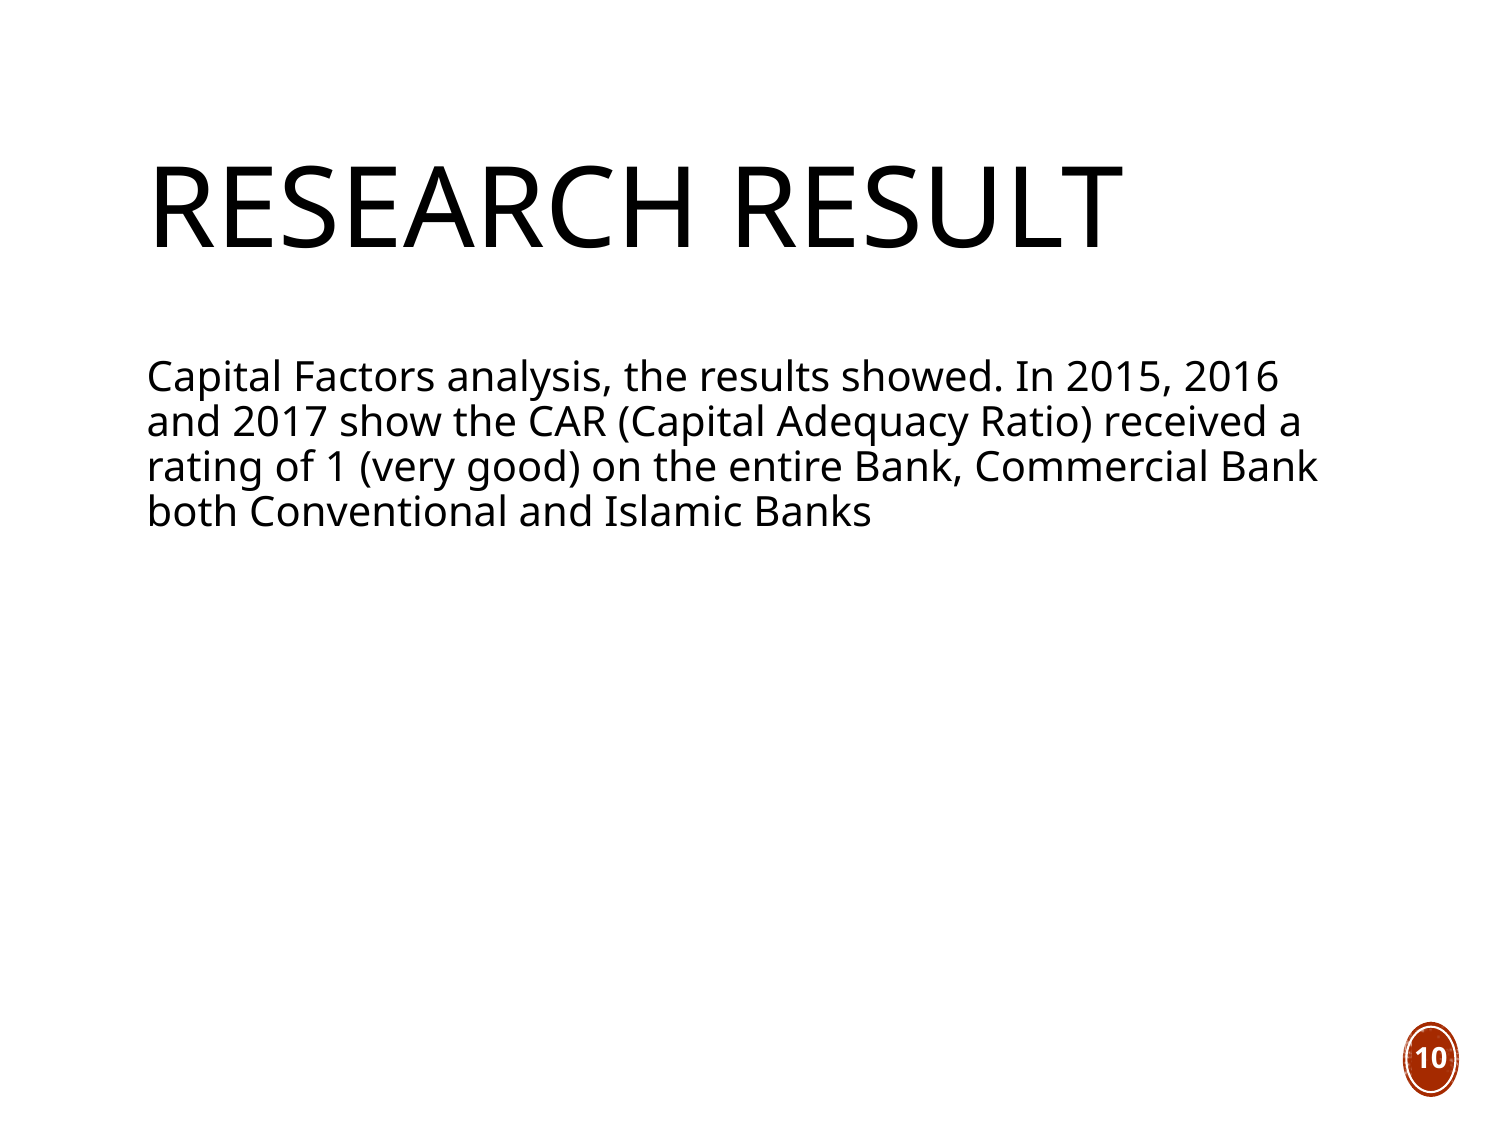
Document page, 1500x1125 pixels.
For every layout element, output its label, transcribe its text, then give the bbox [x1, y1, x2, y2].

list Capital Factors analysis, the results showed. In 2015, 2016 and 2017 show the CAR (Capital Adequacy Ratio) received a rating of 1 (very good) on the entire Bank, Commercial Bank both Conventional and Islamic Banks [131, 348, 1370, 1013]
slide_number 10 [1391, 1028, 1471, 1089]
title Research result [131, 79, 1370, 344]
